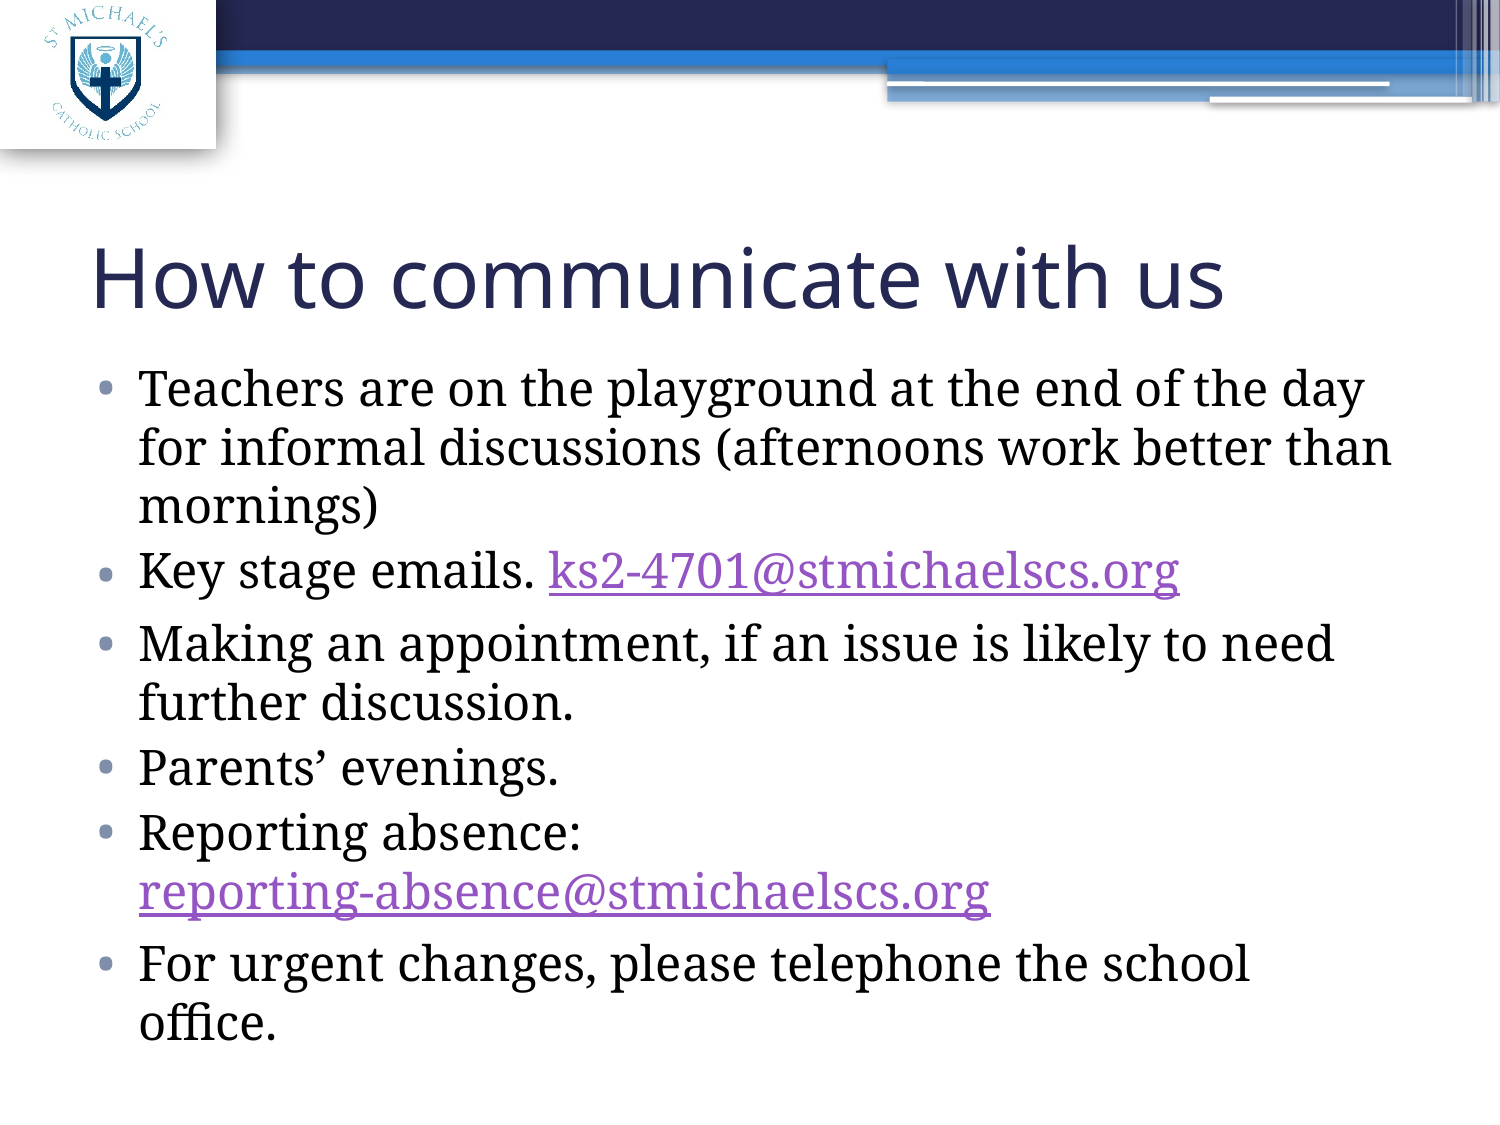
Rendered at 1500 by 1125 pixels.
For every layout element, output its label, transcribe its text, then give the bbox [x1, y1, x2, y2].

title How to communicate with us [75, 187, 1425, 363]
text_box Teachers are on the playground at the end of the day for informal discussions (afternoons work better than mornings) Key stage emails. ks2-4701@stmichaelscs.org Making an appointment, if an issue is likely to need further discussion. Parents’ evenings. Reporting absence: reporting-absence@stmichaelscs.org For urgent changes, please telephone the school office. [64, 349, 1415, 1060]
picture [0, 0, 217, 150]
